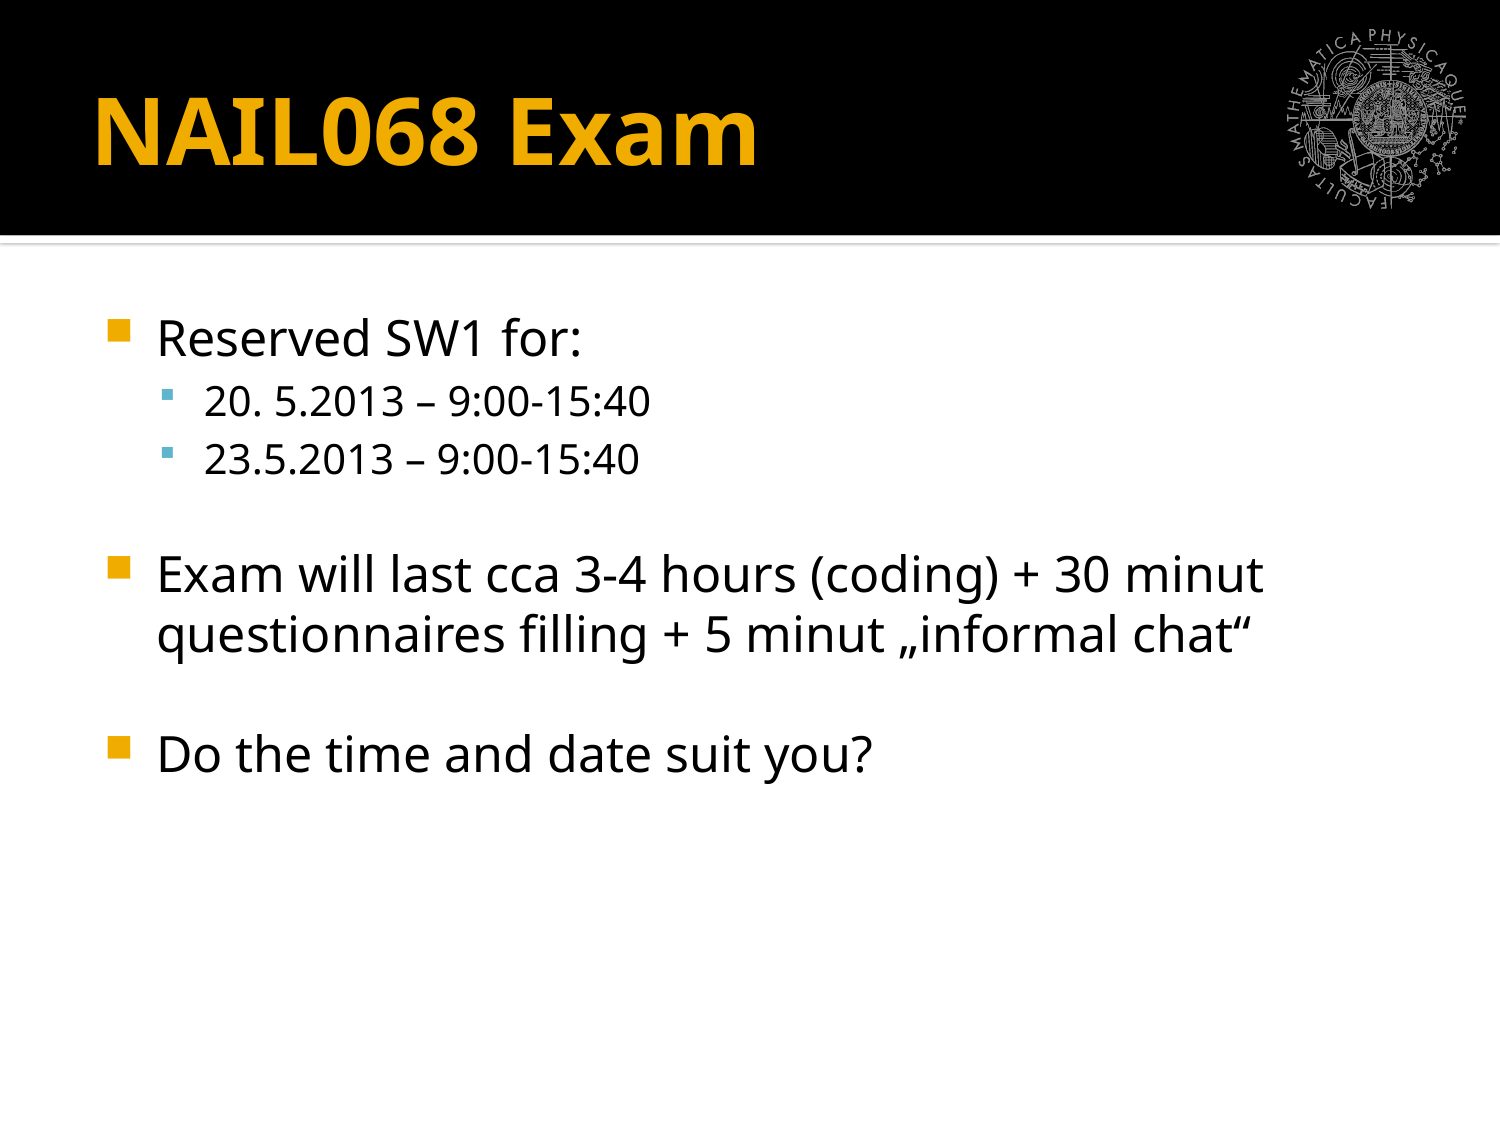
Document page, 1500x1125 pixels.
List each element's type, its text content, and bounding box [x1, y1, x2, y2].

picture [1287, 29, 1466, 209]
title NAIL068 Exam [75, 25, 1425, 231]
list Reserved SW1 for: 20. 5.2013 – 9:00-15:40 23.5.2013 – 9:00-15:40 Exam will last cca 3-4 hours (coding) + 30 minut questionnaires filling + 5 minut „informal chat“ Do the time and date suit you? [75, 291, 1425, 1050]
